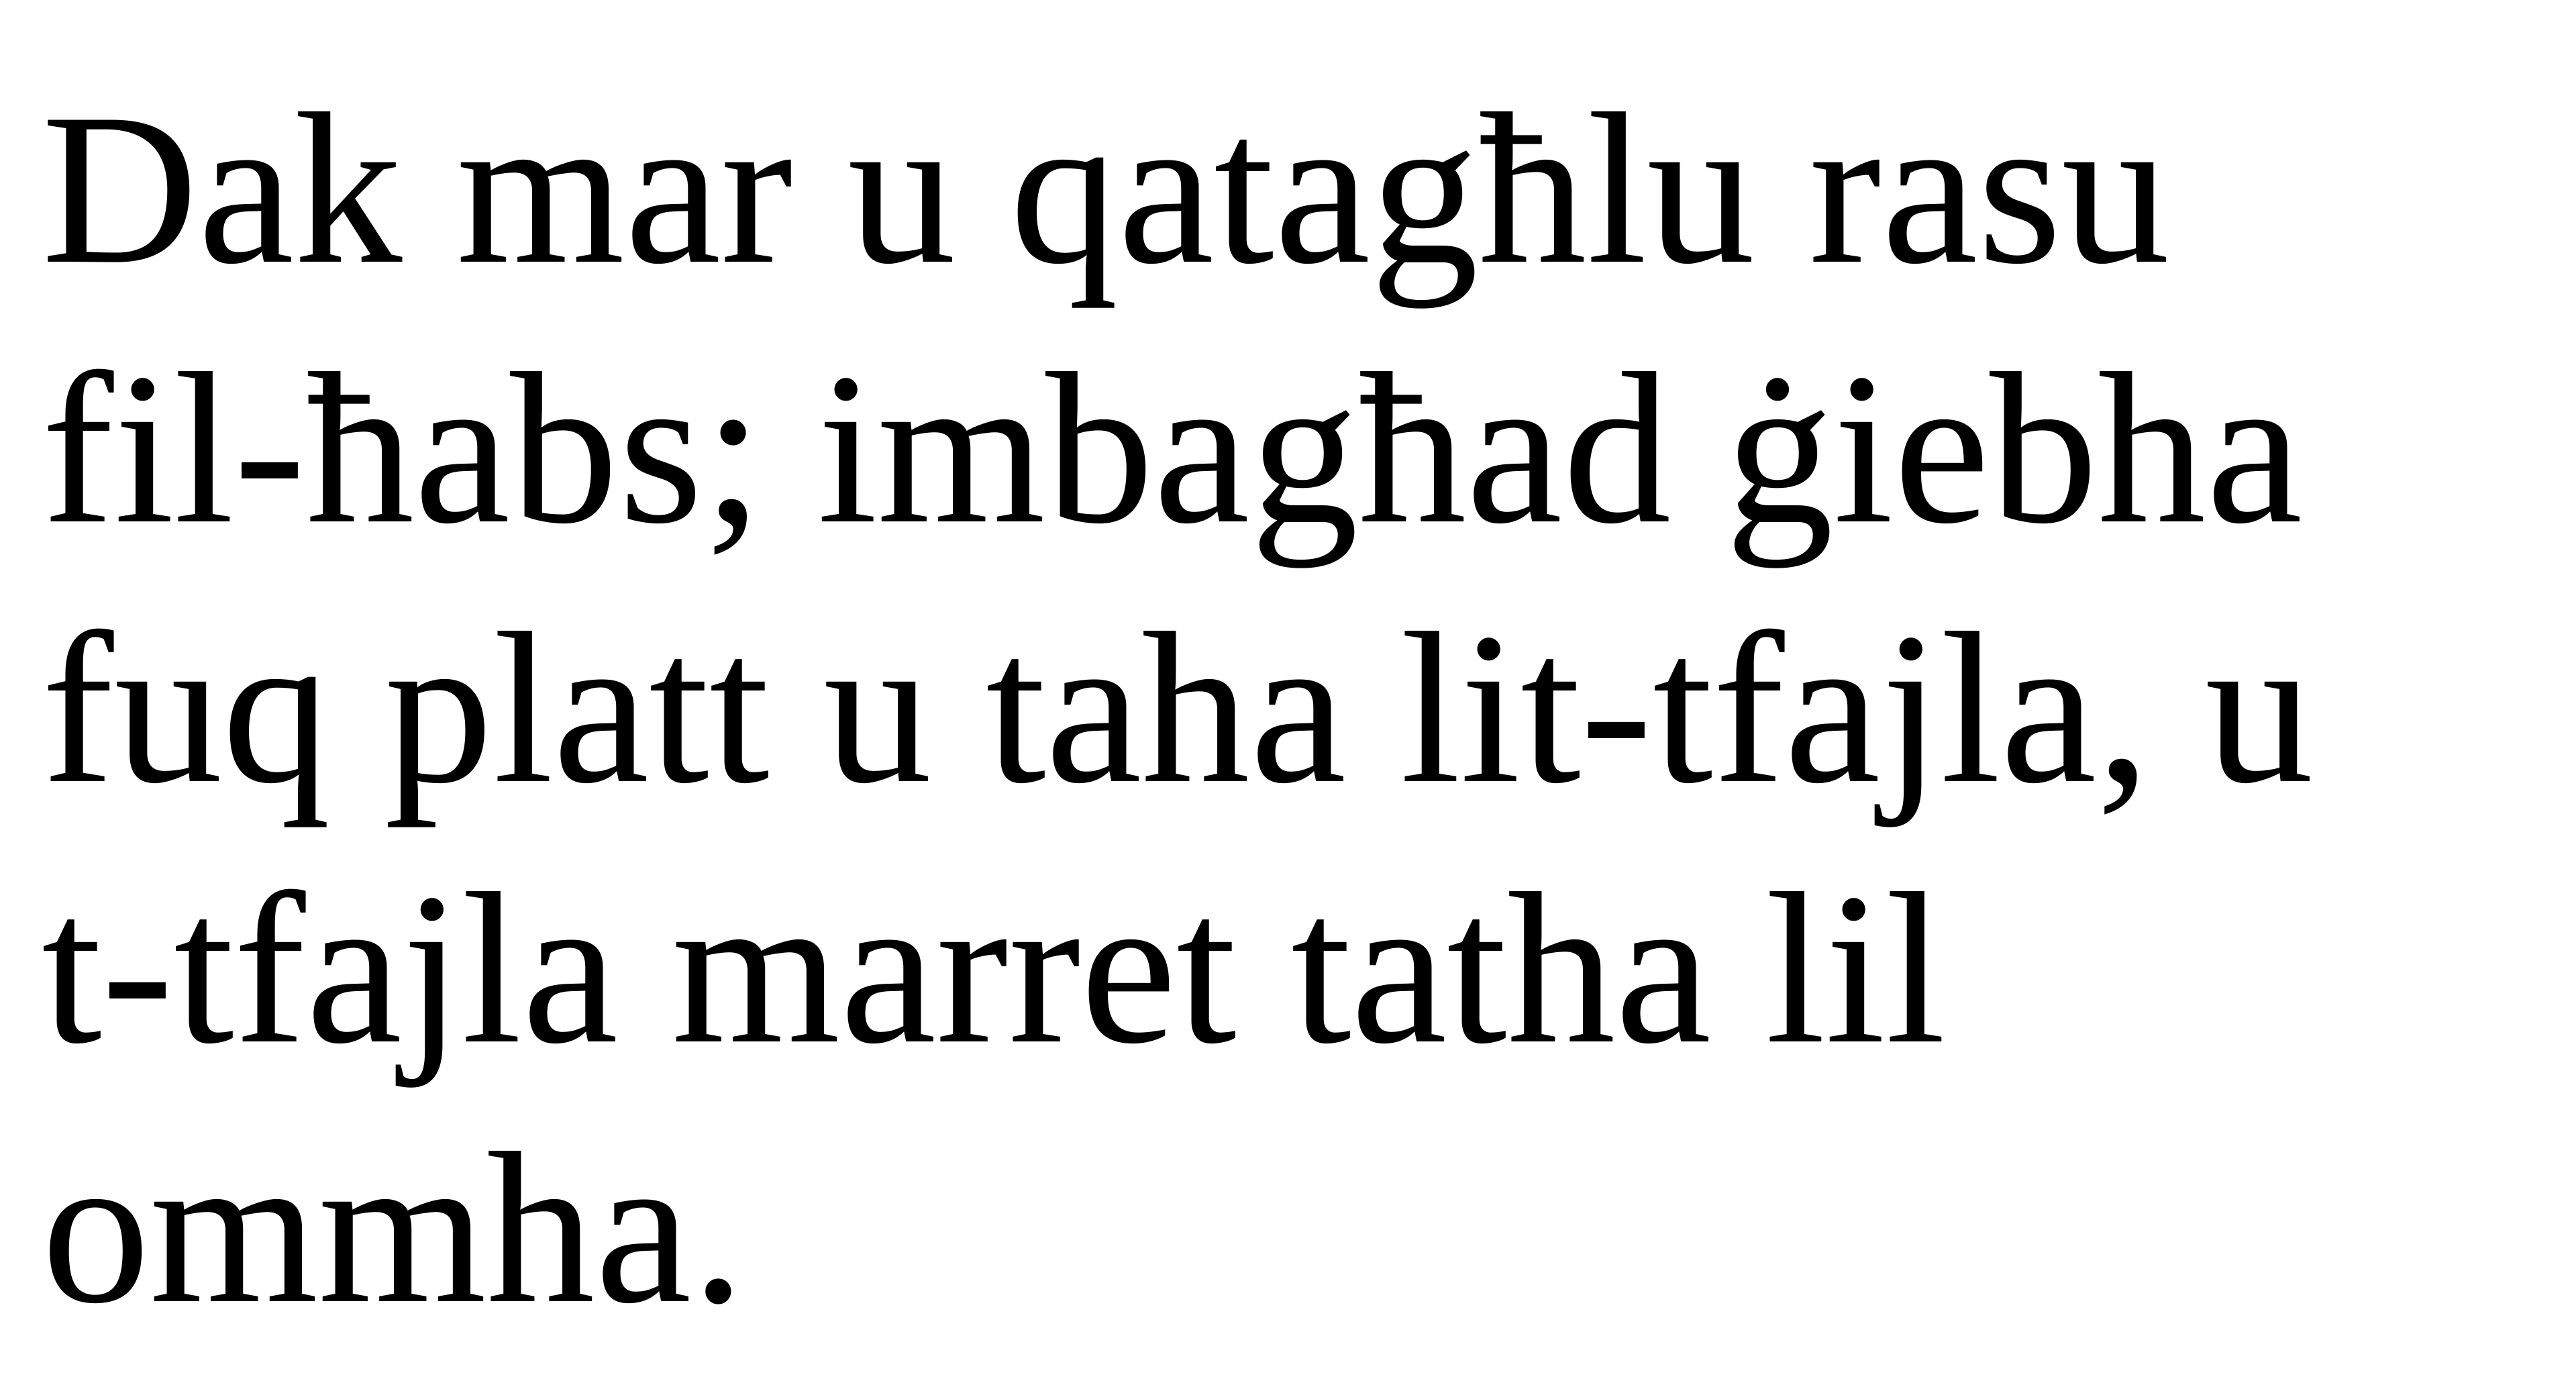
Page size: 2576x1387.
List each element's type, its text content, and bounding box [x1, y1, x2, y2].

text_box Dak mar u qatagħlu rasu fil-ħabs; imbagħad ġiebha fuq platt u taha lit-tfajla, u t-tfajla marret tatha lil ommha. [19, 34, 2548, 1356]
